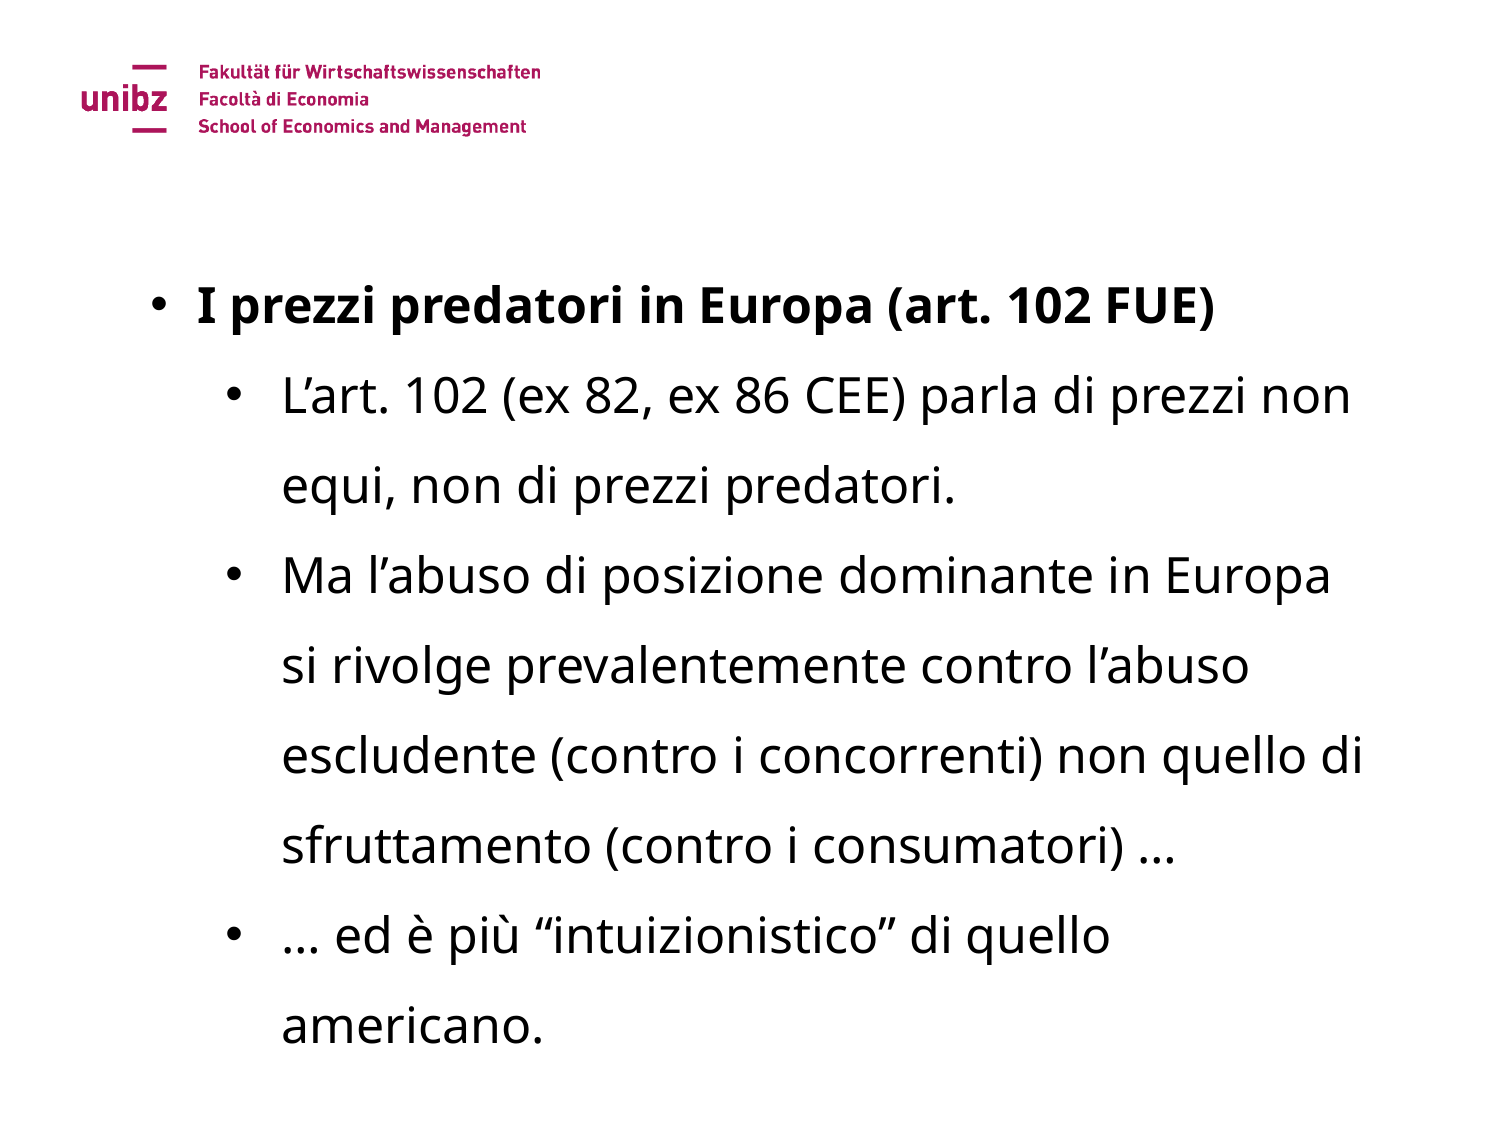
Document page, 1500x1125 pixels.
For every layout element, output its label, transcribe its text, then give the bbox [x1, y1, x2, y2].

text_box I prezzi predatori in Europa (art. 102 FUE) L’art. 102 (ex 82, ex 86 CEE) parla di prezzi non equi, non di prezzi predatori. Ma l’abuso di posizione dominante in Europa si rivolge prevalentemente contro l’abuso escludente (contro i concorrenti) non quello di sfruttamento (contro i consumatori) … … ed è più “intuizionistico” di quello americano. [135, 236, 1388, 1061]
picture [47, 32, 586, 169]
